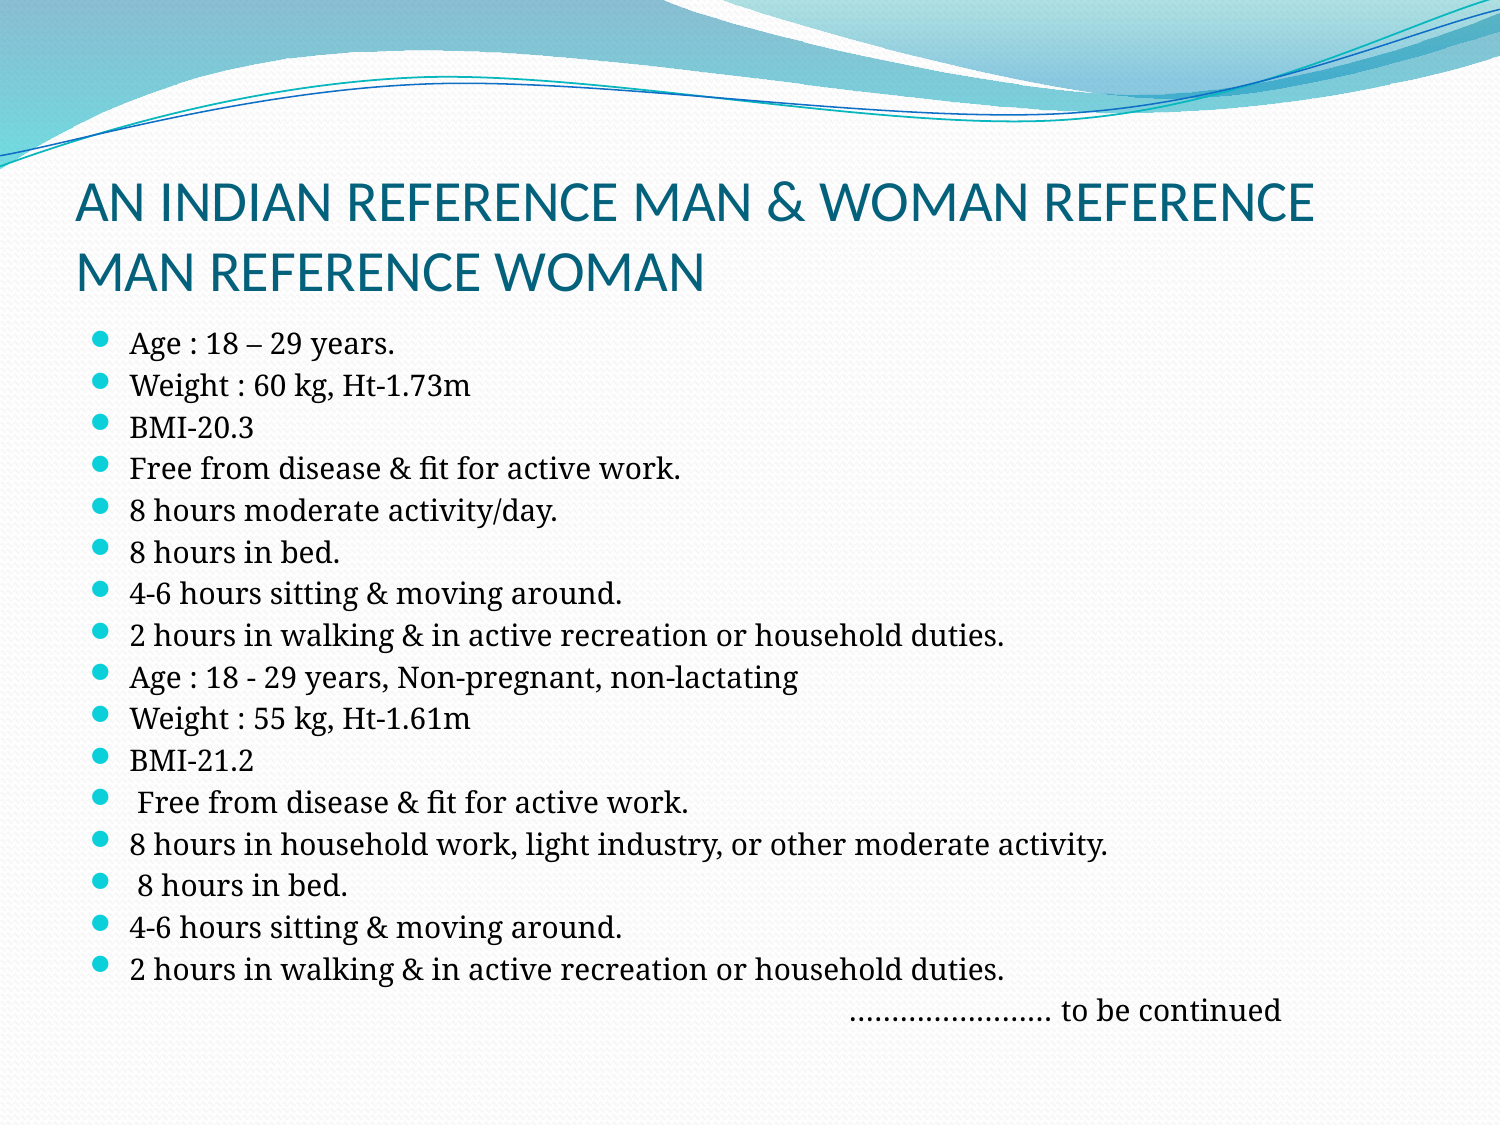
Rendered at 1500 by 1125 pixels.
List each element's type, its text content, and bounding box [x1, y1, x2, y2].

list Age : 18 – 29 years. Weight : 60 kg, Ht-1.73m BMI-20.3 Free from disease & fit for active work. 8 hours moderate activity/day. 8 hours in bed. 4-6 hours sitting & moving around. 2 hours in walking & in active recreation or household duties. Age : 18 - 29 years, Non-pregnant, non-lactating Weight : 55 kg, Ht-1.61m BMI-21.2 Free from disease & fit for active work. 8 hours in household work, light industry, or other moderate activity. 8 hours in bed. 4-6 hours sitting & moving around. 2 hours in walking & in active recreation or household duties. …………………… to be continued [75, 317, 1425, 1038]
title AN INDIAN REFERENCE MAN & WOMAN REFERENCE MAN REFERENCE WOMAN [75, 115, 1425, 303]
